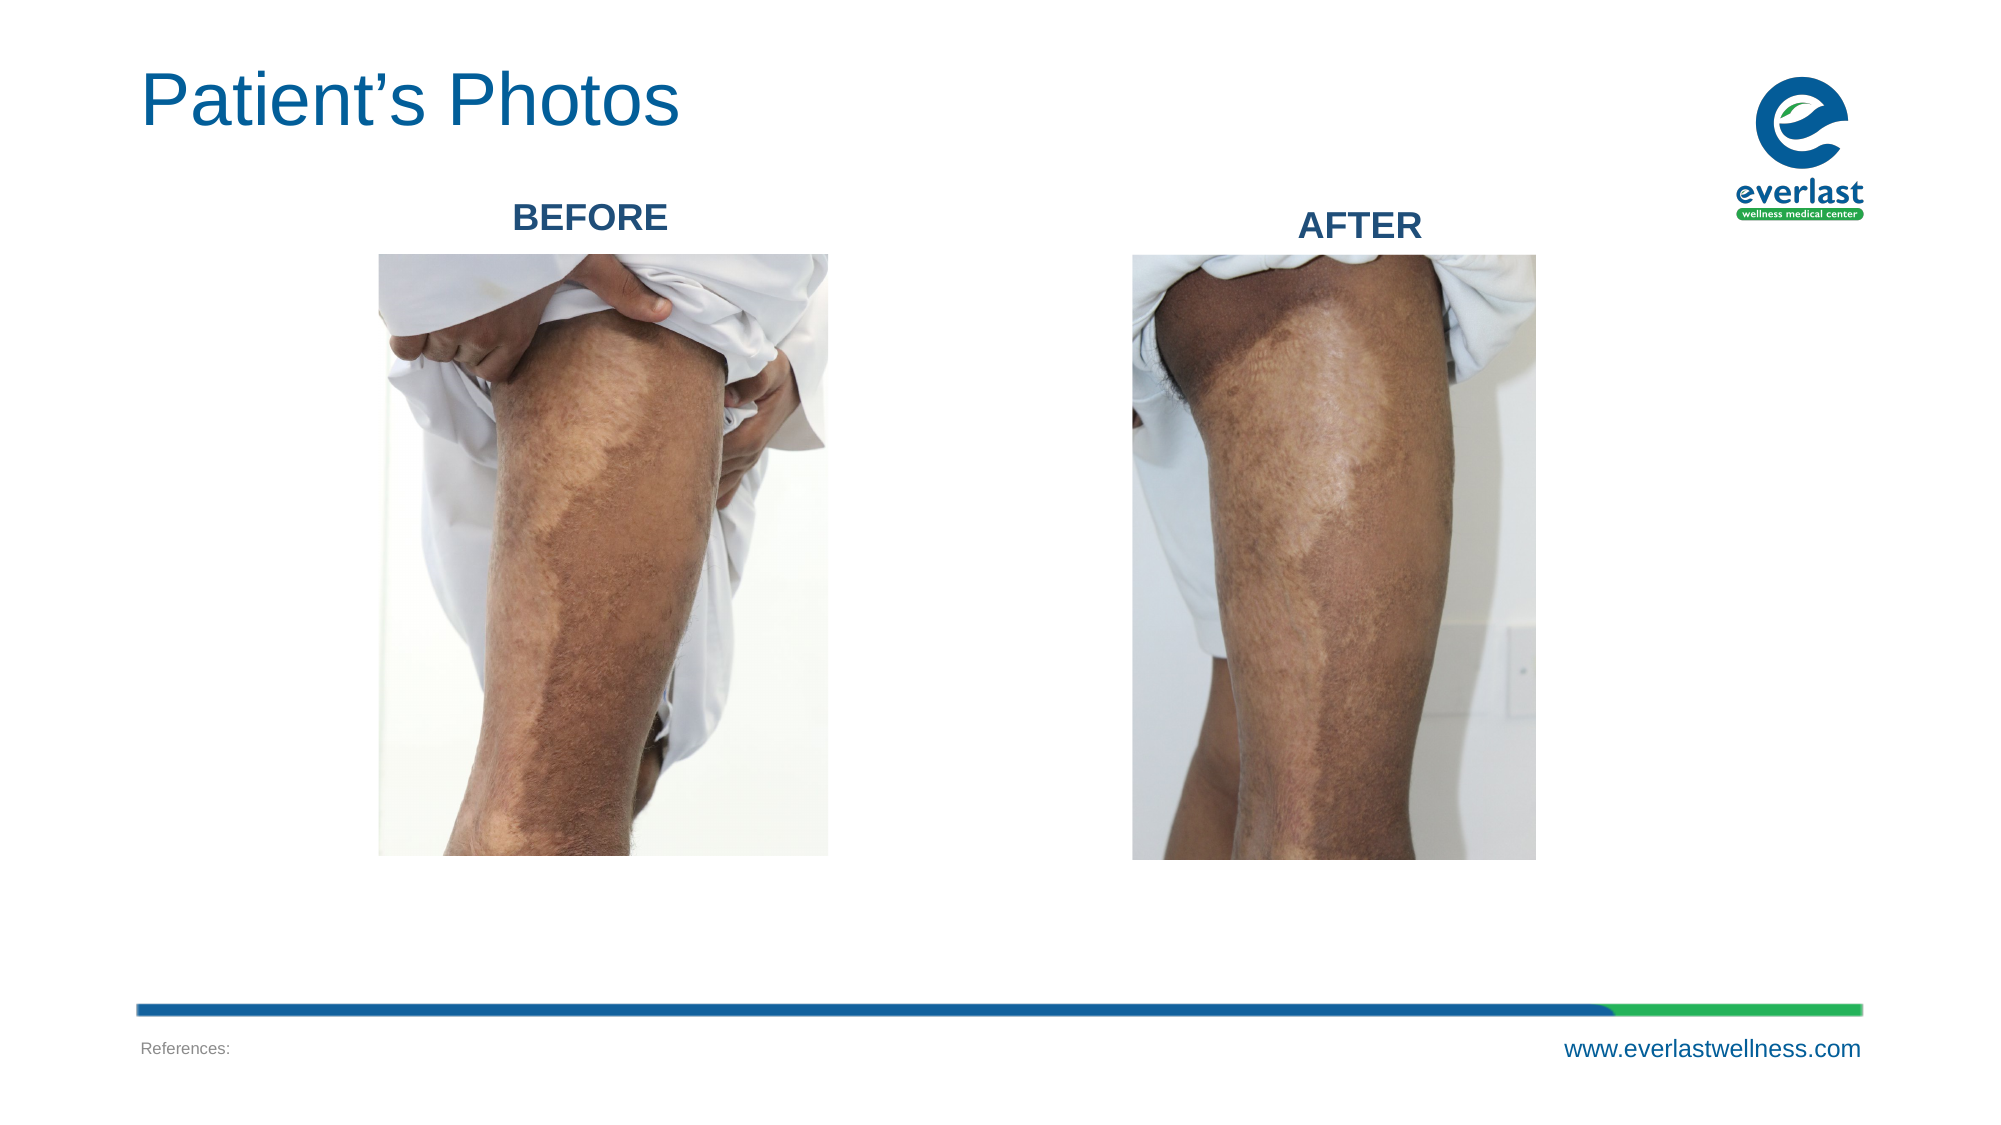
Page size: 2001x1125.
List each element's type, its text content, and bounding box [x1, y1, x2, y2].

title Patient’s Photos [125, 0, 1851, 211]
text_box BEFORE [497, 185, 772, 246]
picture [1672, 58, 1928, 239]
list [378, 254, 829, 856]
footer References: [125, 1017, 1536, 1078]
text_box AFTER [1282, 193, 1557, 254]
picture [51, 994, 1912, 1030]
picture [1031, 255, 1637, 859]
slide_number www.everlastwellness.com [1536, 1017, 1878, 1078]
